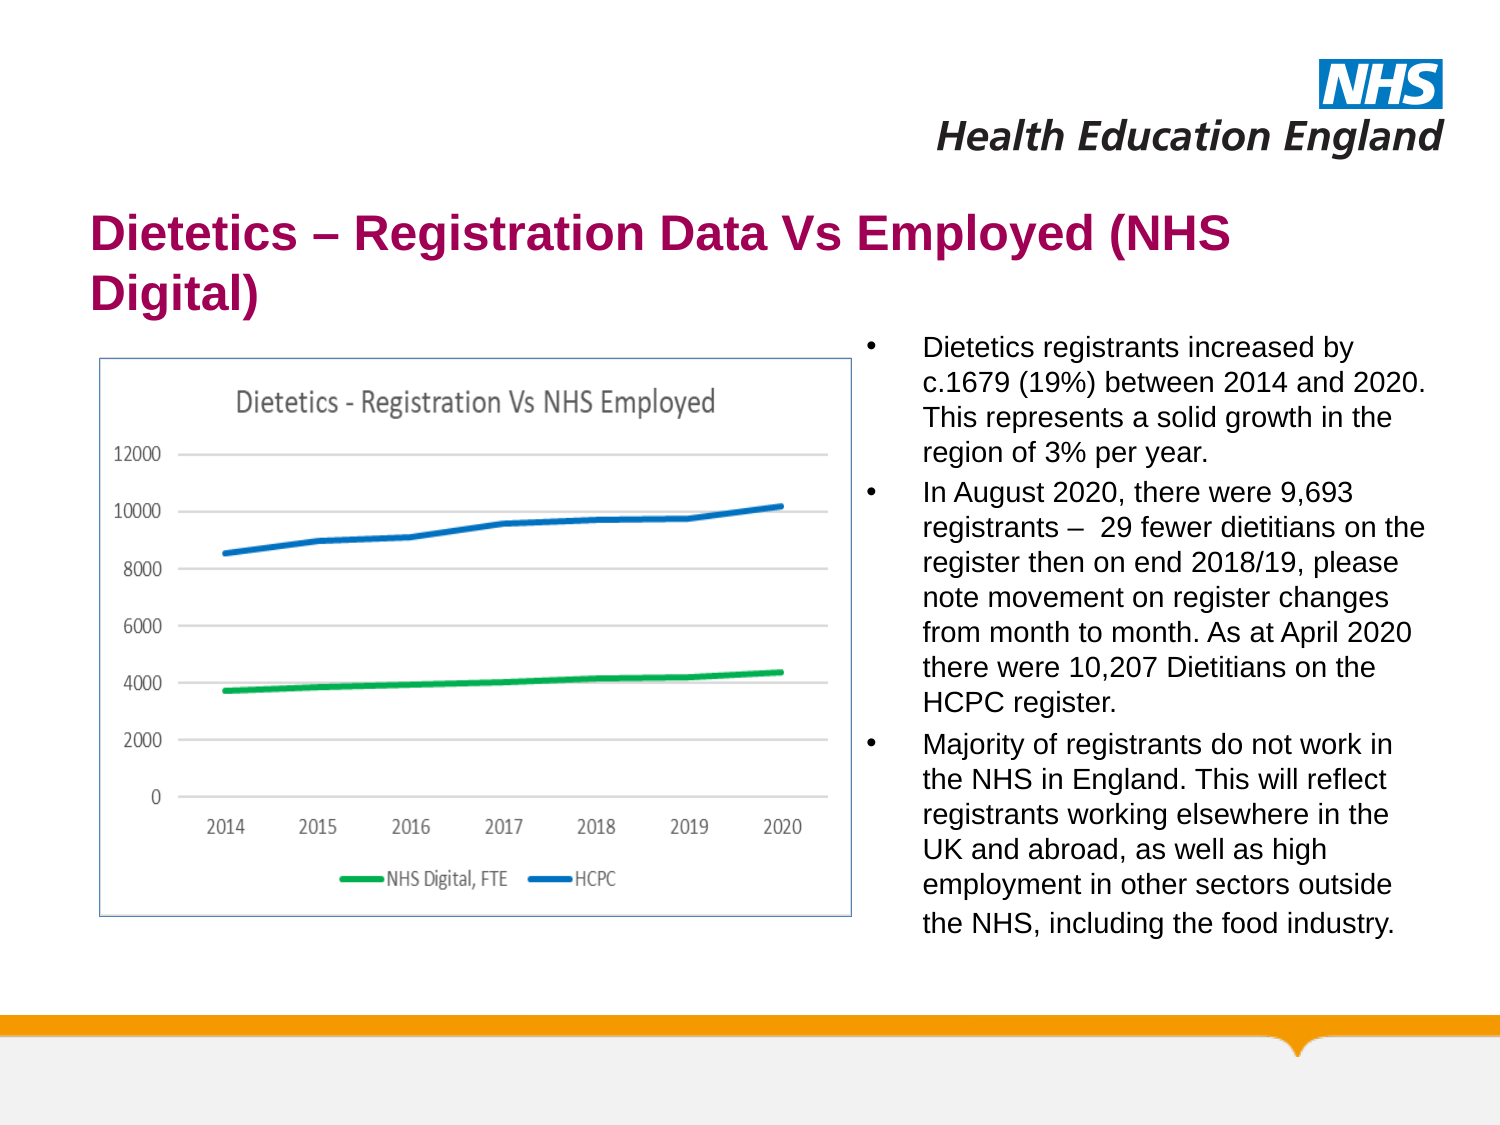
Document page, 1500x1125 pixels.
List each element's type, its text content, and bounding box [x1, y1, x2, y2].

picture [99, 357, 852, 918]
title Dietetics – Registration Data Vs Employed (NHS Digital) [75, 193, 1350, 305]
picture [936, 59, 1445, 160]
list Dietetics registrants increased by c.1679 (19%) between 2014 and 2020. This represents a solid growth in the region of 3% per year. In August 2020, there were 9,693 registrants – 29 fewer dietitians on the register then on end 2018/19, please note movement on register changes from month to month. As at April 2020 there were 10,207 Dietitians on the HCPC register. Majority of registrants do not work in the NHS in England. This will reflect registrants working elsewhere in the UK and abroad, as well as high employment in other sectors outside the NHS, including the food industry. [851, 320, 1450, 931]
